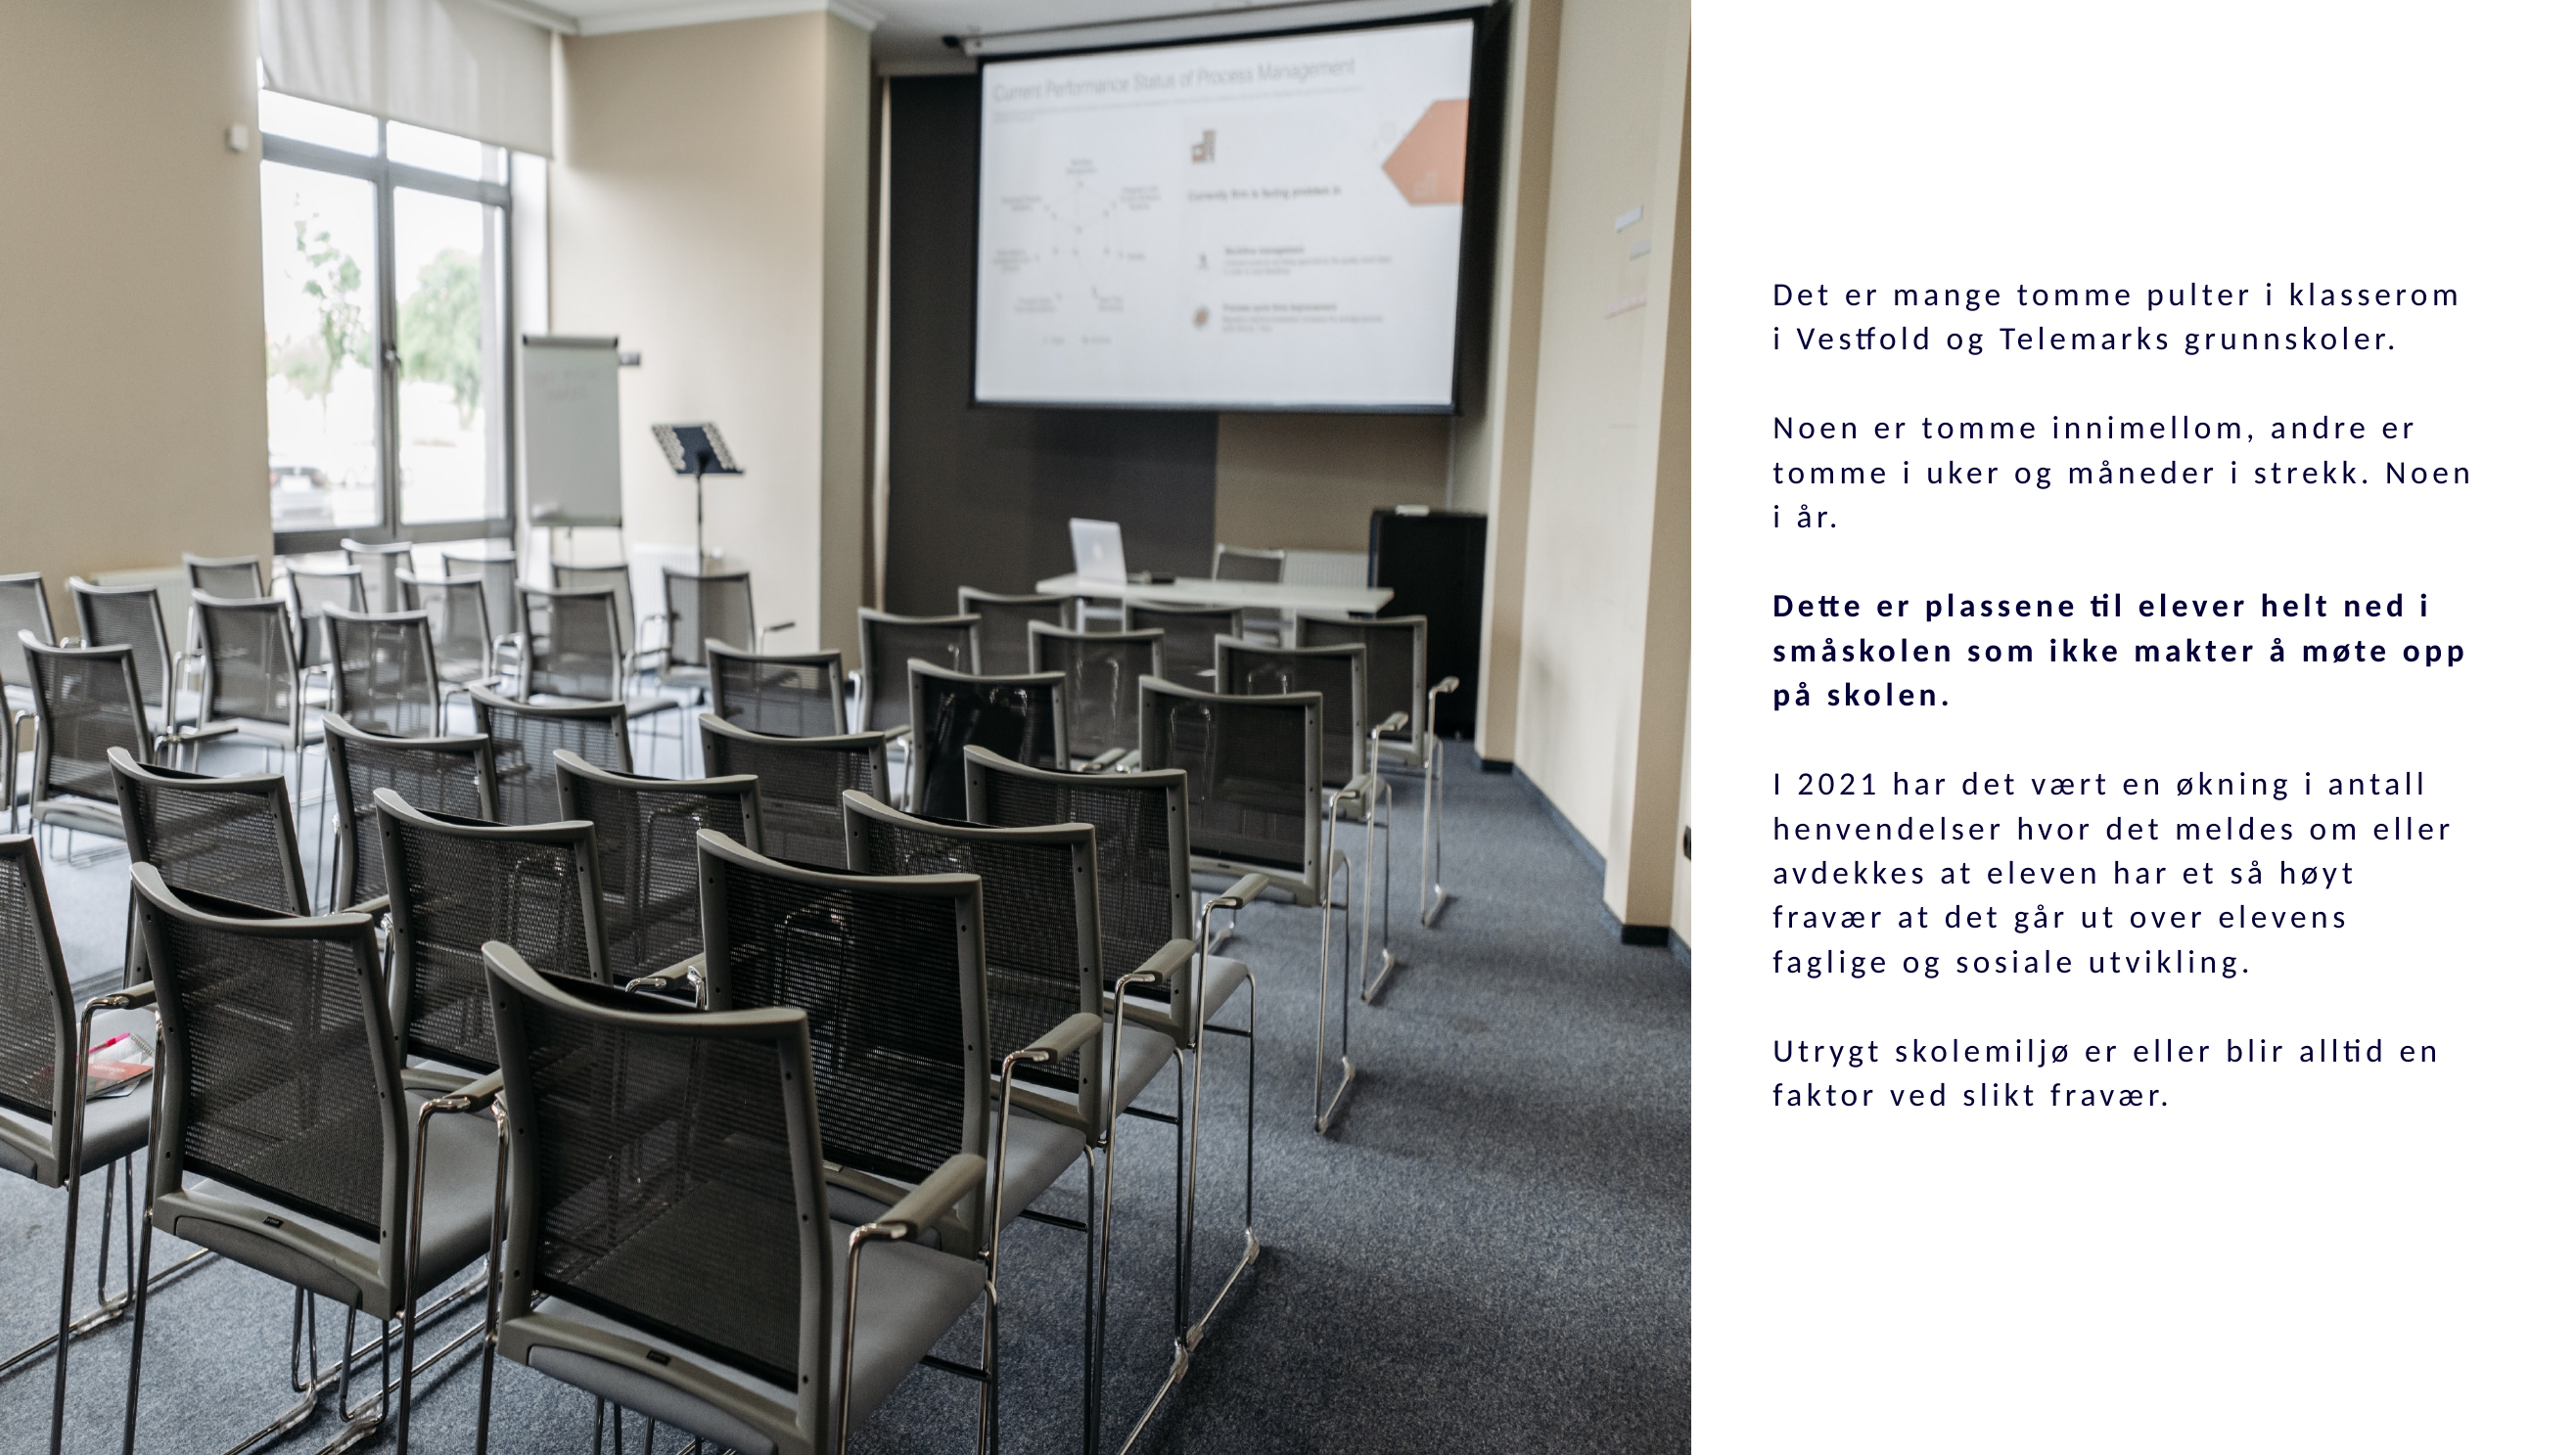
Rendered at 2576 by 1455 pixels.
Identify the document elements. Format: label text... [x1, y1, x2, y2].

picture [0, 0, 1691, 1455]
title Det er mange tomme pulter i klasserom i Vestfold og Telemarks grunnskoler. Noen er tomme innimellom, andre er tomme i uker og måneder i strekk. Noen i år. Dette er plassene til elever helt ned i småskolen som ikke makter å møte opp på skolen. I 2021 har det vært en økning i antall henvendelser hvor det meldes om eller avdekkes at eleven har et så høyt fravær at det går ut over elevens faglige og sosiale utvikling. Utrygt skolemiljø er eller blir alltid en faktor ved slikt fravær. [1748, 265, 2502, 1197]
footer 15 [1695, 1345, 1701, 1419]
